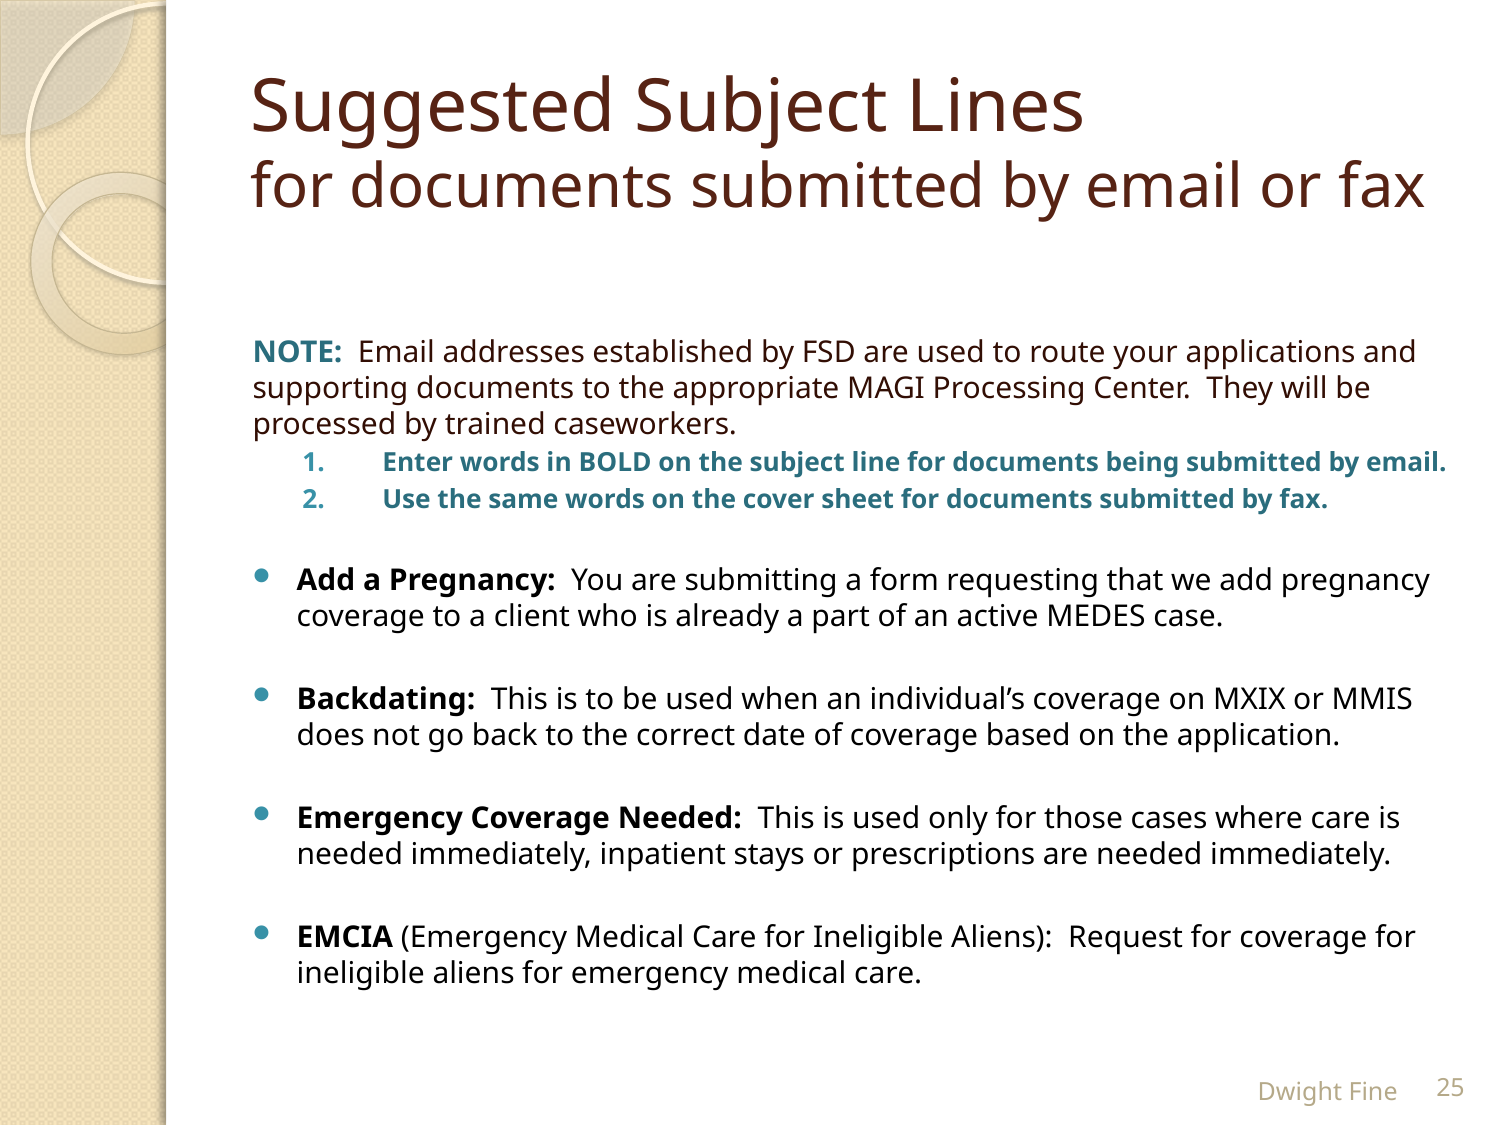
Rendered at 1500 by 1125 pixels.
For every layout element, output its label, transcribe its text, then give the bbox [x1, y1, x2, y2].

list NOTE: Email addresses established by FSD are used to route your applications and supporting documents to the appropriate MAGI Processing Center. They will be processed by trained caseworkers. Enter words in BOLD on the subject line for documents being submitted by email. Use the same words on the cover sheet for documents submitted by fax. Add a Pregnancy: You are submitting a form requesting that we add pregnancy coverage to a client who is already a part of an active MEDES case. Backdating: This is to be used when an individual’s coverage on MXIX or MMIS does not go back to the correct date of coverage based on the application. Emergency Coverage Needed: This is used only for those cases where care is needed immediately, inpatient stays or prescriptions are needed immediately. EMCIA (Emergency Medical Care for Ineligible Aliens): Request for coverage for ineligible aliens for emergency medical care. [225, 324, 1466, 1025]
footer Dwight Fine [937, 1034, 1413, 1113]
title Suggested Subject Lines for documents submitted by email or fax [235, 45, 1466, 233]
slide_number 25 [1413, 1034, 1488, 1113]
